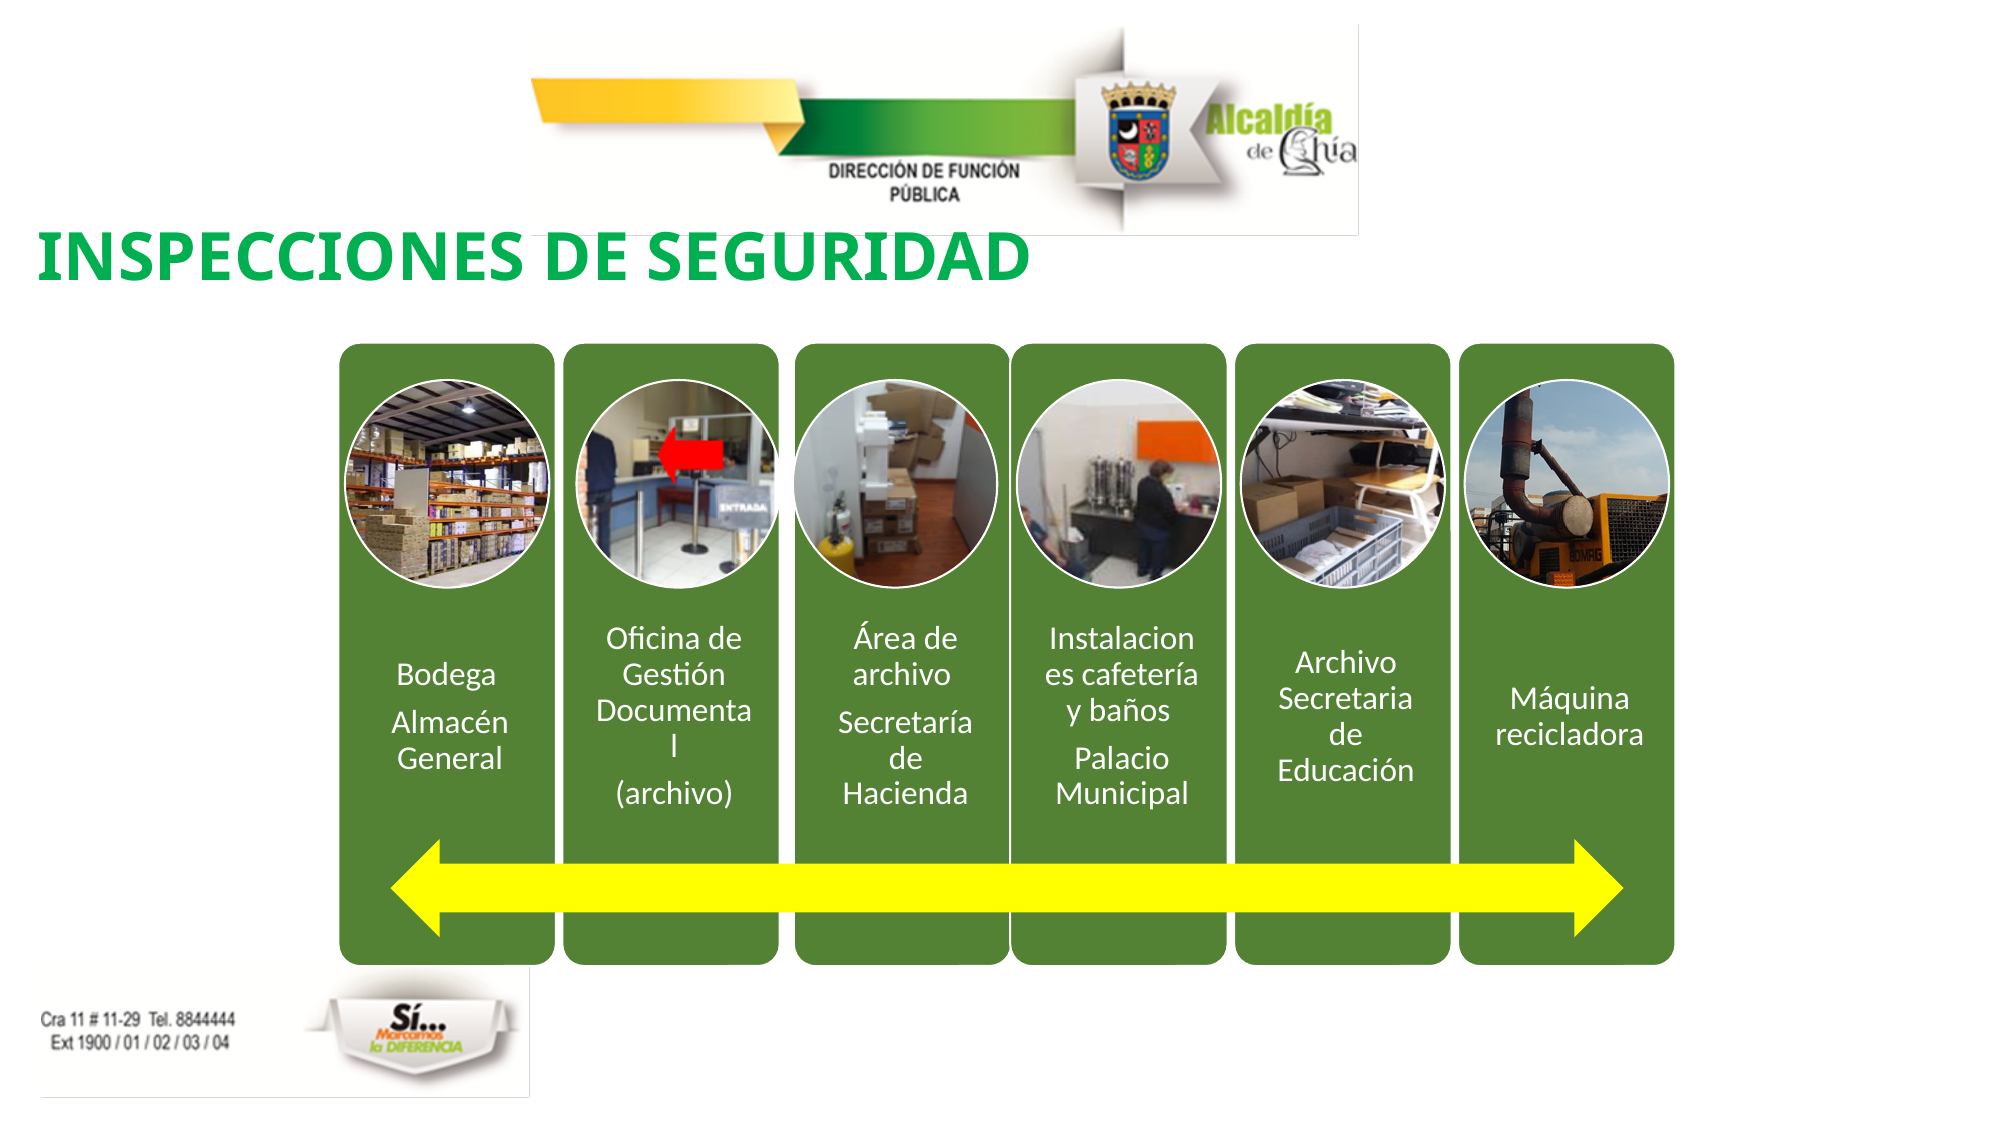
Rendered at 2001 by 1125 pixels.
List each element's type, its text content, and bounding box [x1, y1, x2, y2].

picture [530, 25, 1360, 237]
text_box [338, 342, 1676, 967]
text_box INSPECCIONES DE SEGURIDAD [23, 206, 1269, 301]
picture [41, 955, 531, 1099]
